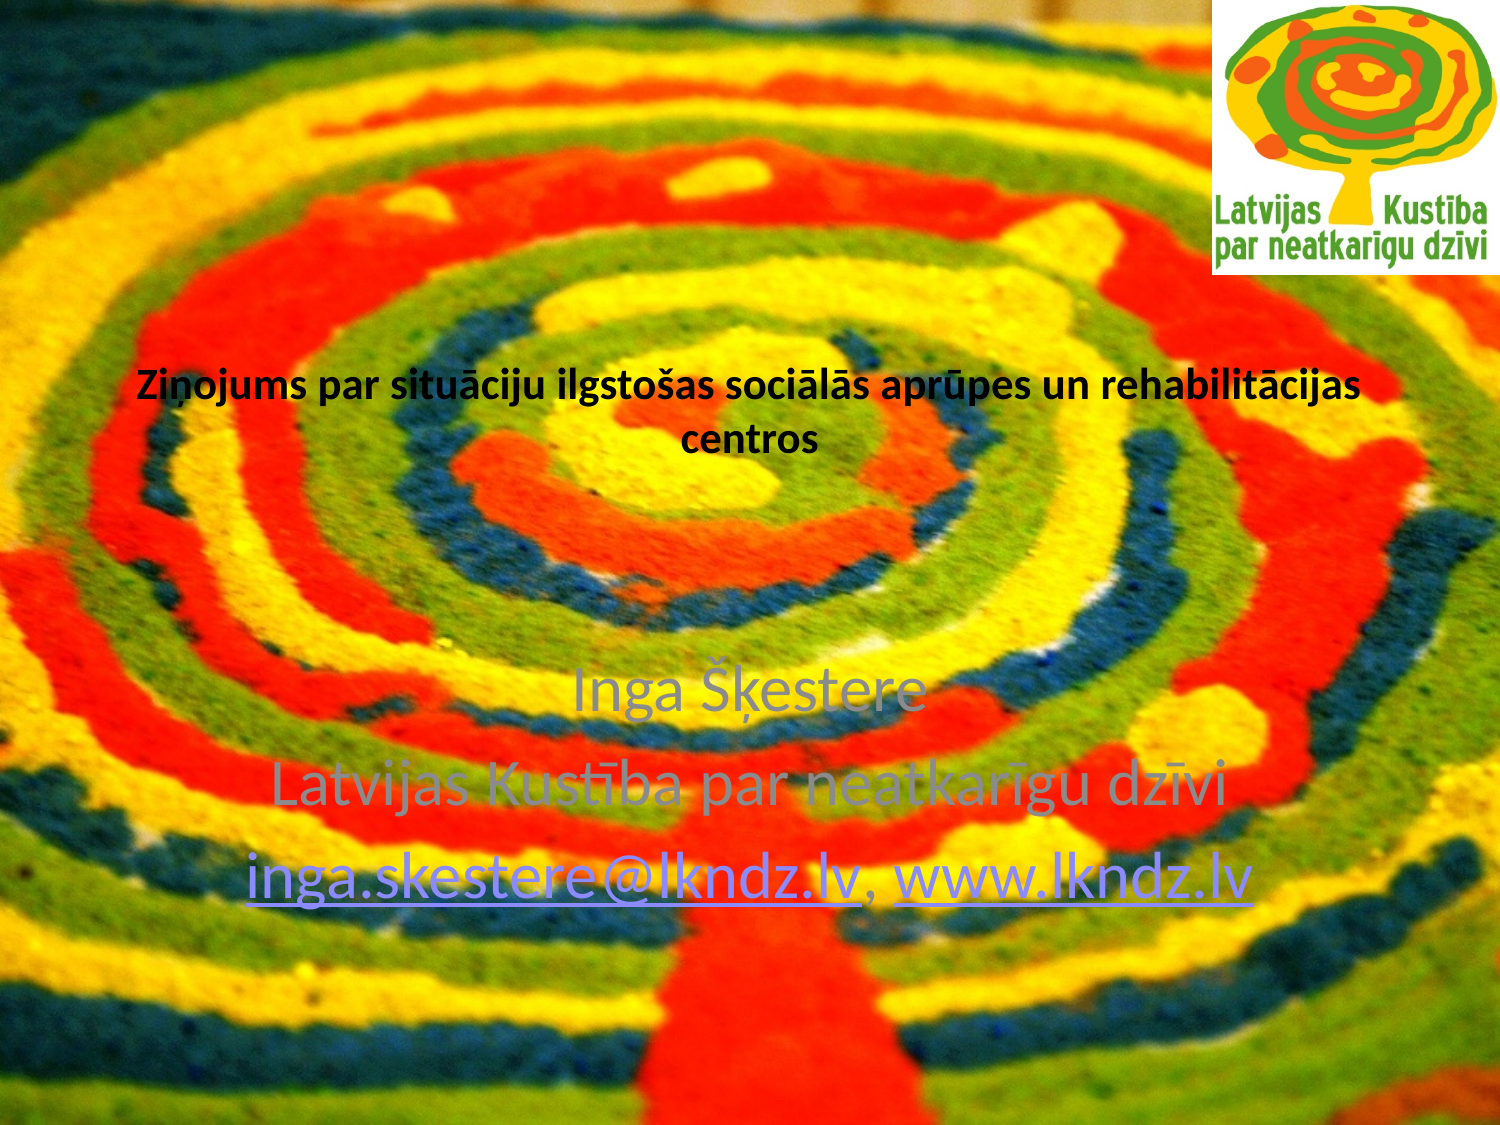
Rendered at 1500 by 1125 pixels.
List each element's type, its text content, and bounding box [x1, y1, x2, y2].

title Ziņojums par situāciju ilgstošas sociālās aprūpes un rehabilitācijas centros [112, 237, 1388, 525]
subtitle Inga Šķestere Latvijas Kustība par neatkarīgu dzīvi inga.skestere@lkndz.lv, www.lkndz.lv [225, 637, 1275, 925]
picture [0, 0, 1500, 1125]
